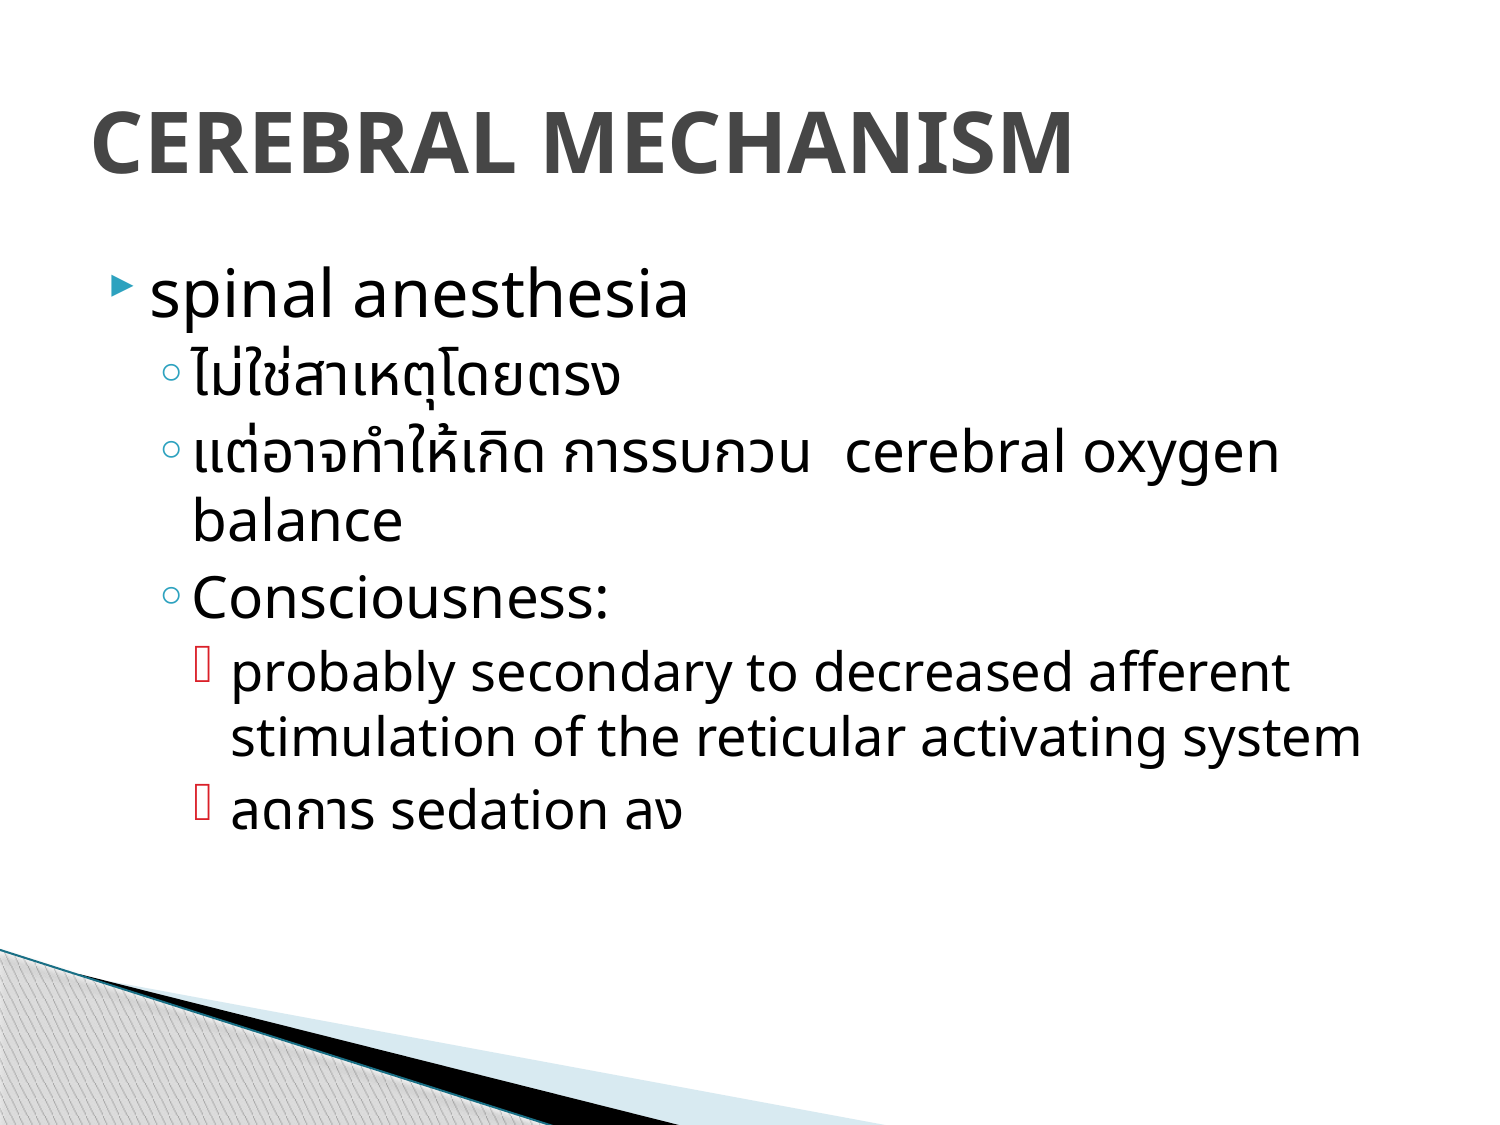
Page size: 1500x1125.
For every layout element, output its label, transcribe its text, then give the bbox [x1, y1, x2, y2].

list spinal anesthesia ไม่ใช่สาเหตุโดยตรง แต่อาจทำให้เกิด การรบกวน cerebral oxygen balance Consciousness: probably secondary to decreased afferent stimulation of the reticular activating system ลดการ sedation ลง [75, 243, 1425, 986]
title CEREBRAL MECHANISM [75, 45, 1425, 233]
